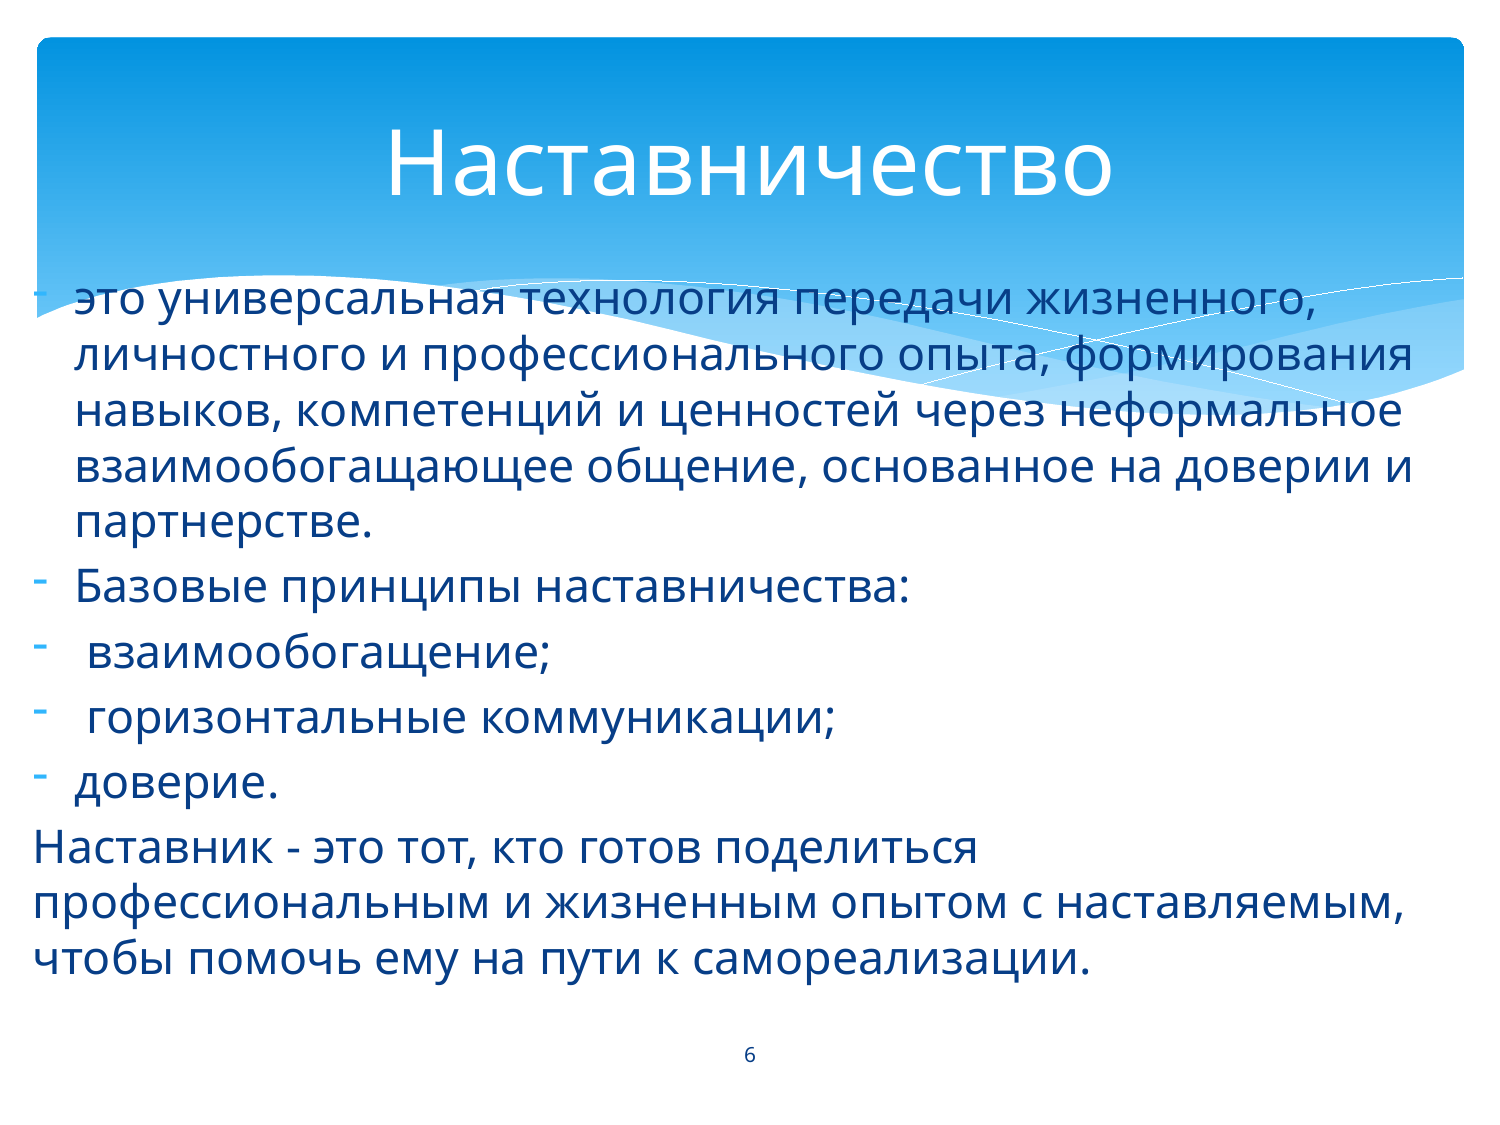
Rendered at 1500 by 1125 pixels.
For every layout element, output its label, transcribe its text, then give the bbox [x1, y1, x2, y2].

list это универсальная технология передачи жизненного, личностного и профессионального опыта, формирования навыков, компетенций и ценностей через неформальное взаимообогащающее общение, основанное на доверии и партнерстве. Базовые принципы наставничества: взаимообогащение; горизонтальные коммуникации; доверие. Наставник - это тот, кто готов поделиться профессиональным и жизненным опытом с наставляемым, чтобы помочь ему на пути к самореализации. [17, 261, 1459, 1005]
title Наставничество [75, 55, 1425, 261]
slide_number 6 [654, 1025, 846, 1086]
